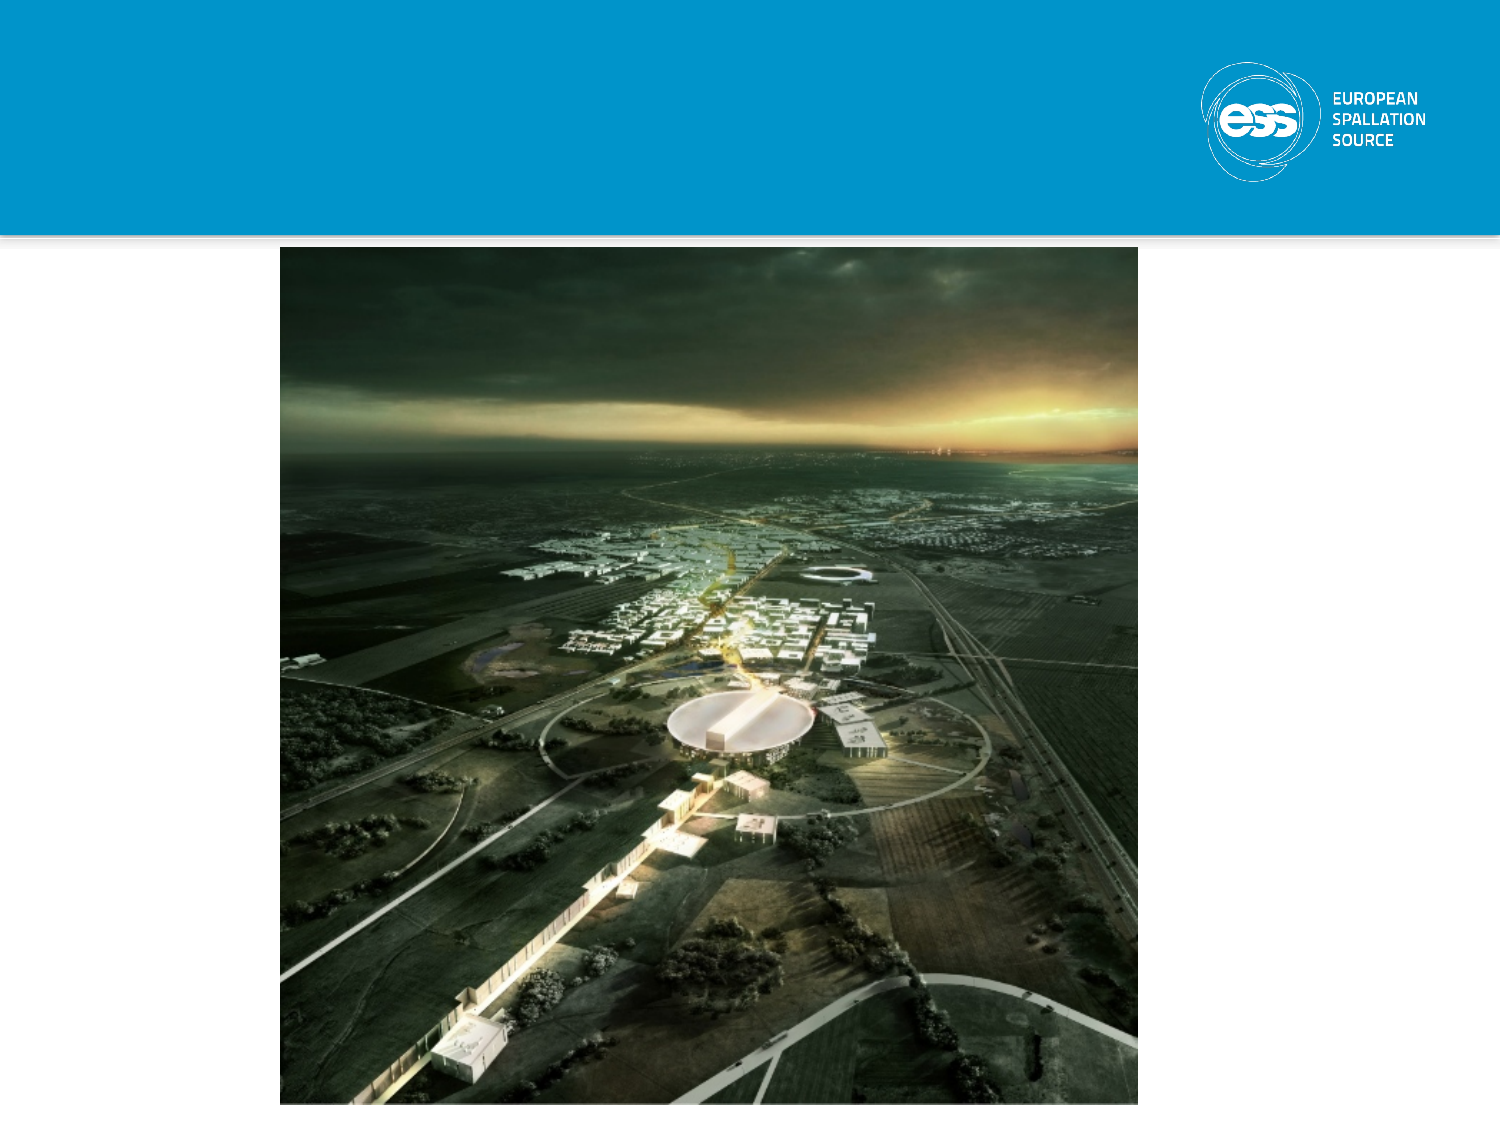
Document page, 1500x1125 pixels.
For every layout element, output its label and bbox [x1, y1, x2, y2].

picture [1368, 94, 1374, 104]
picture [1386, 134, 1392, 146]
picture [1354, 135, 1362, 146]
picture [1408, 93, 1412, 104]
picture [1377, 93, 1385, 104]
picture [1366, 134, 1374, 145]
picture [1334, 93, 1340, 104]
picture [1355, 93, 1361, 104]
picture [1381, 119, 1389, 124]
picture [1220, 104, 1299, 136]
picture [1388, 93, 1394, 104]
picture [1345, 93, 1351, 104]
picture [280, 247, 1138, 1105]
